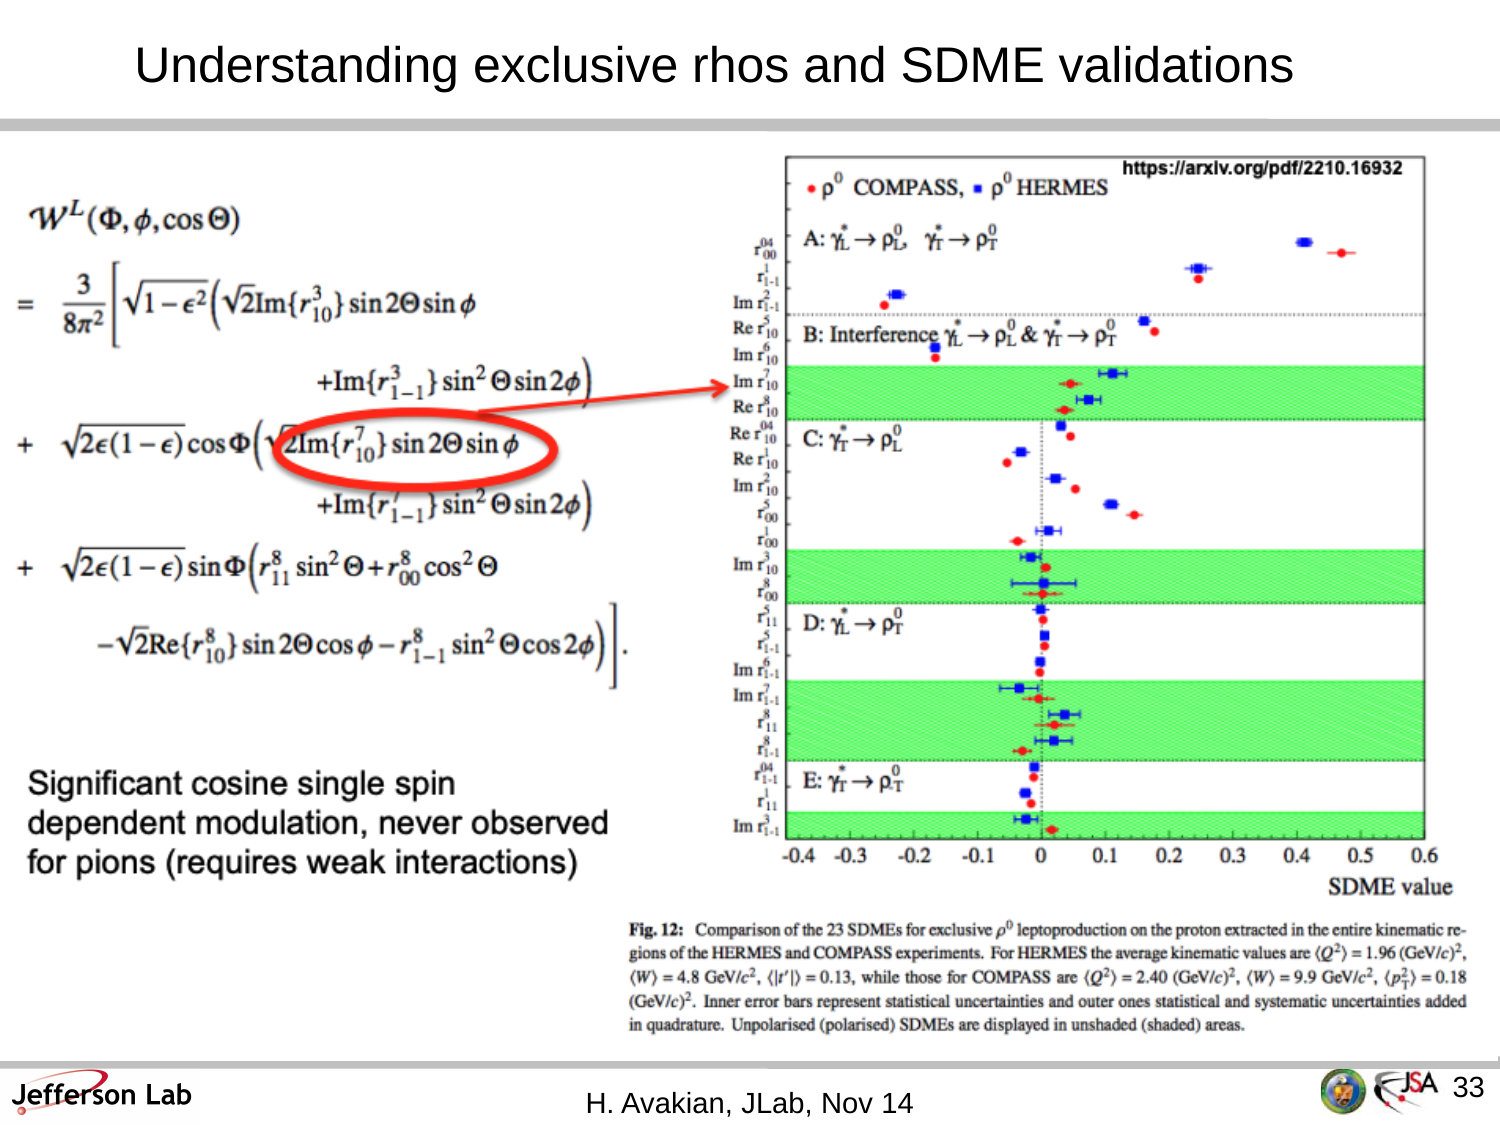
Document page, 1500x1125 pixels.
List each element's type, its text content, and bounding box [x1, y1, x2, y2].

slide_number 33 [1387, 1066, 1500, 1114]
footer H. Avakian, JLab, Nov 14 [512, 1076, 988, 1118]
text_box Understanding exclusive rhos and SDME validations [119, 24, 1310, 100]
picture [0, 148, 1498, 1061]
picture [0, 1069, 200, 1125]
